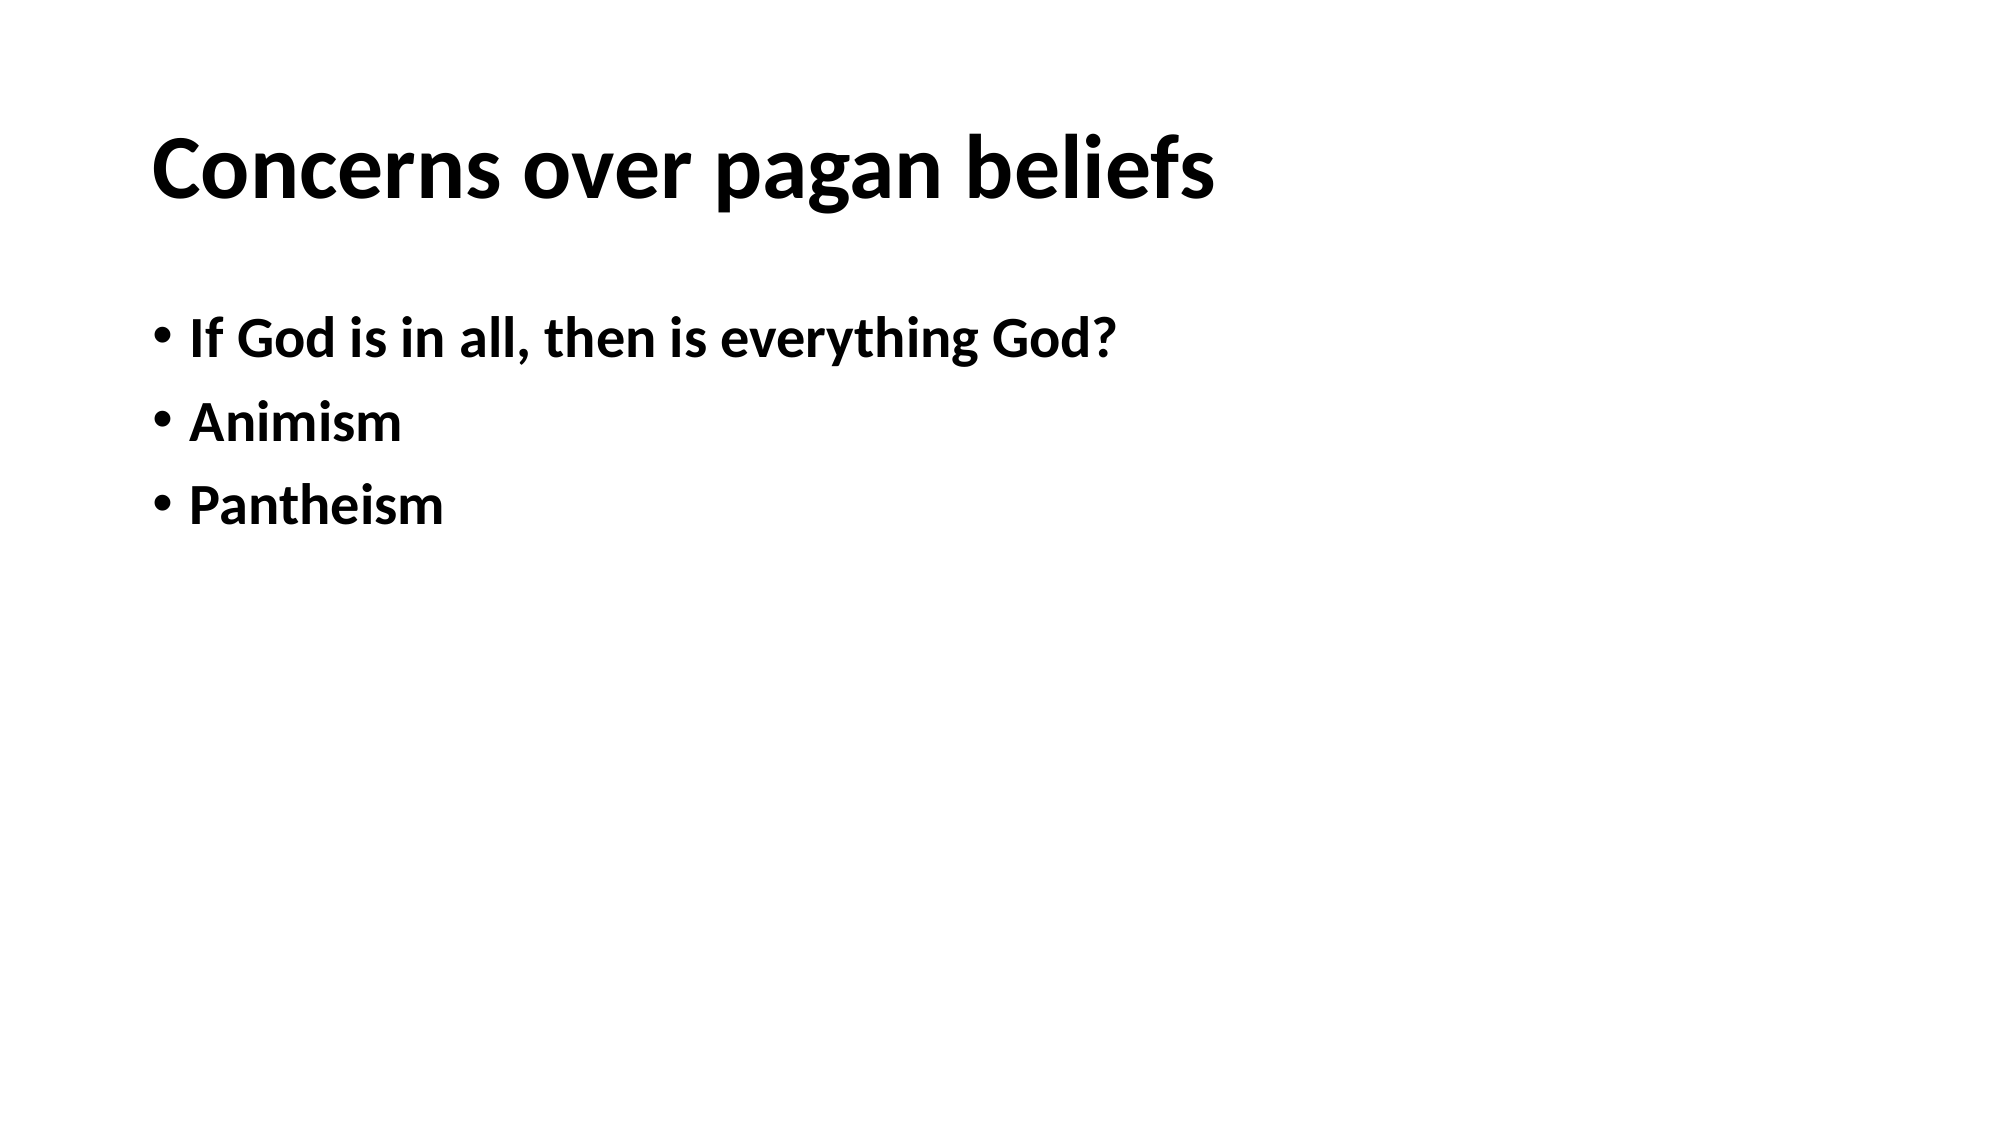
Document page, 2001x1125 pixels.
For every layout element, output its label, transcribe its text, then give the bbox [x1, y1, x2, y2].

title Concerns over pagan beliefs [137, 59, 1863, 278]
list If God is in all, then is everything God? Animism Pantheism [137, 299, 1863, 1014]
